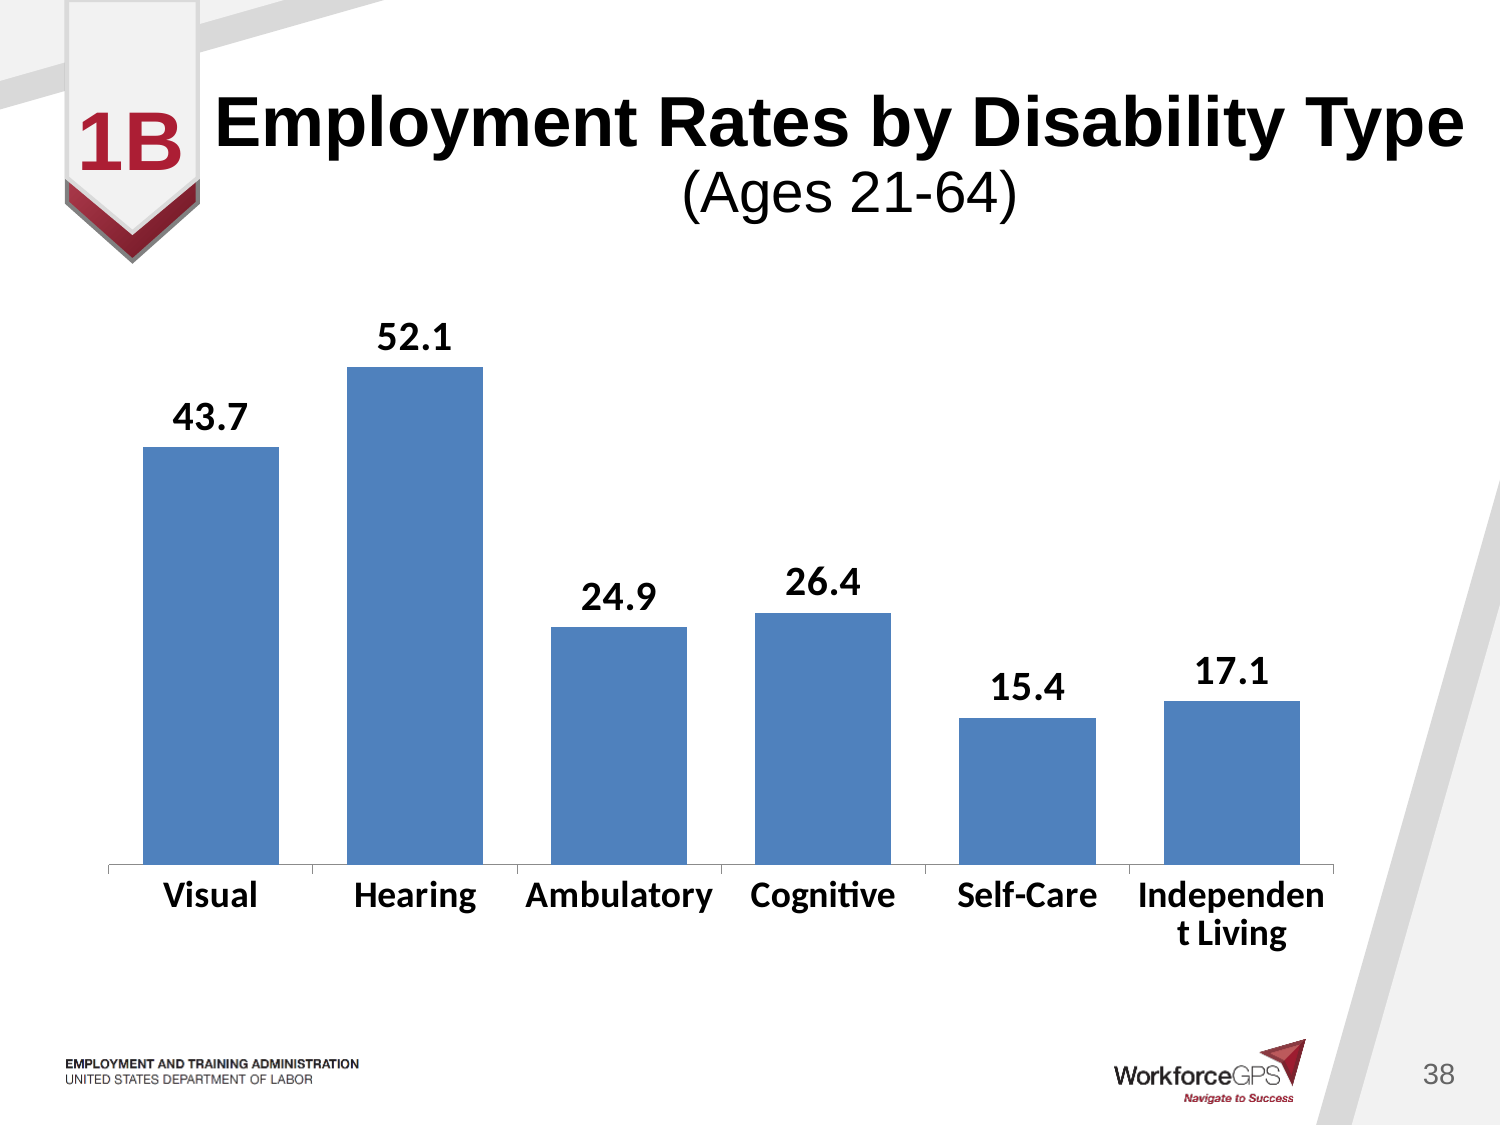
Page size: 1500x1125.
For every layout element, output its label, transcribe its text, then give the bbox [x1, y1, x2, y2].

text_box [66, 0, 198, 261]
chart [40, 290, 1408, 1014]
text_box 1b [198, 86, 207, 219]
title Employment Rates by Disability Type (Ages 21-64) [198, 59, 1500, 233]
text_box 1b [55, 86, 66, 219]
picture [1112, 1038, 1308, 1105]
slide_number 38 [1260, 1042, 1471, 1103]
picture [59, 1053, 370, 1092]
